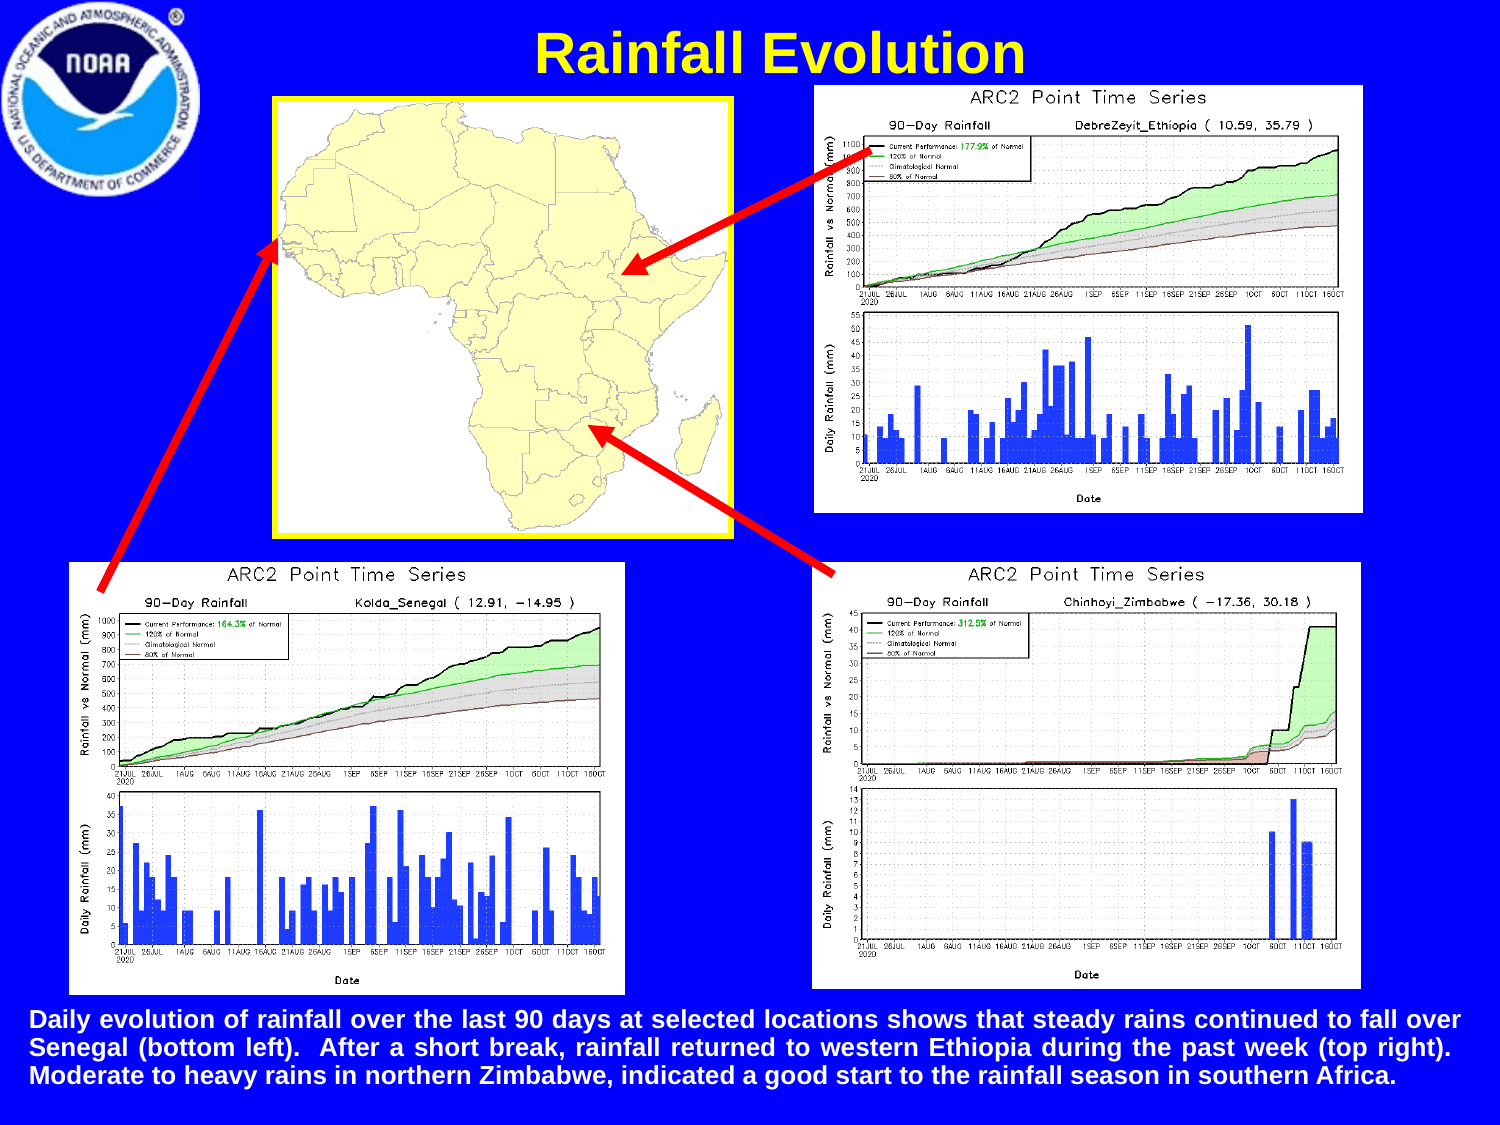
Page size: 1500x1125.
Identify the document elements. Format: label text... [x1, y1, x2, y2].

text_box [115, 241, 272, 560]
picture [277, 101, 729, 534]
picture [813, 85, 1363, 513]
picture [0, 0, 200, 200]
picture [69, 562, 626, 995]
text_box Daily evolution of rainfall over the last 90 days at selected locations shows that steady rains continued to fall over Senegal (bottom left). After a short break, rainfall returned to western Ethiopia during the past week (top right). Moderate to heavy rains in northern Zimbabwe, indicated a good start to the rainfall season in southern Africa. [14, 998, 1479, 1098]
picture [812, 562, 1362, 990]
text_box Rainfall Evolution [287, 0, 1275, 100]
